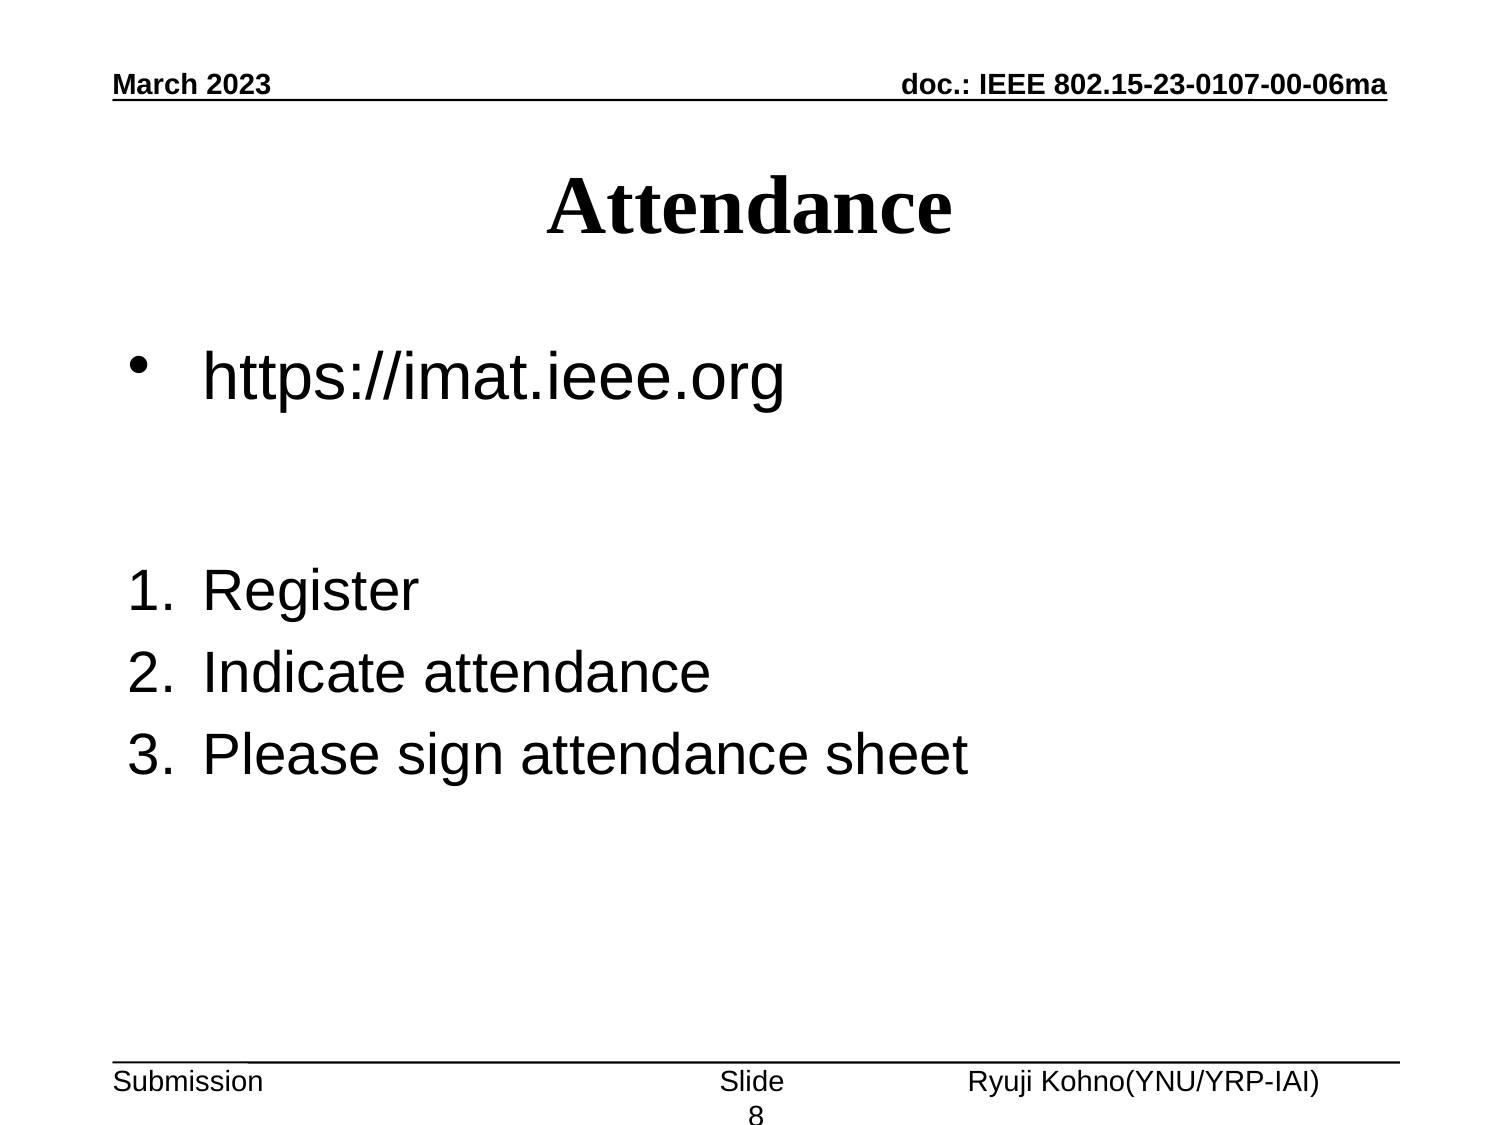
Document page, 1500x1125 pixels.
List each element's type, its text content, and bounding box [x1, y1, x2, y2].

slide_number Slide 8 [712, 1062, 800, 1093]
title Attendance [112, 112, 1388, 288]
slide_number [112, 0, 375, 100]
list https://imat.ieee.org Register Indicate attendance Please sign attendance sheet [112, 324, 1388, 1000]
